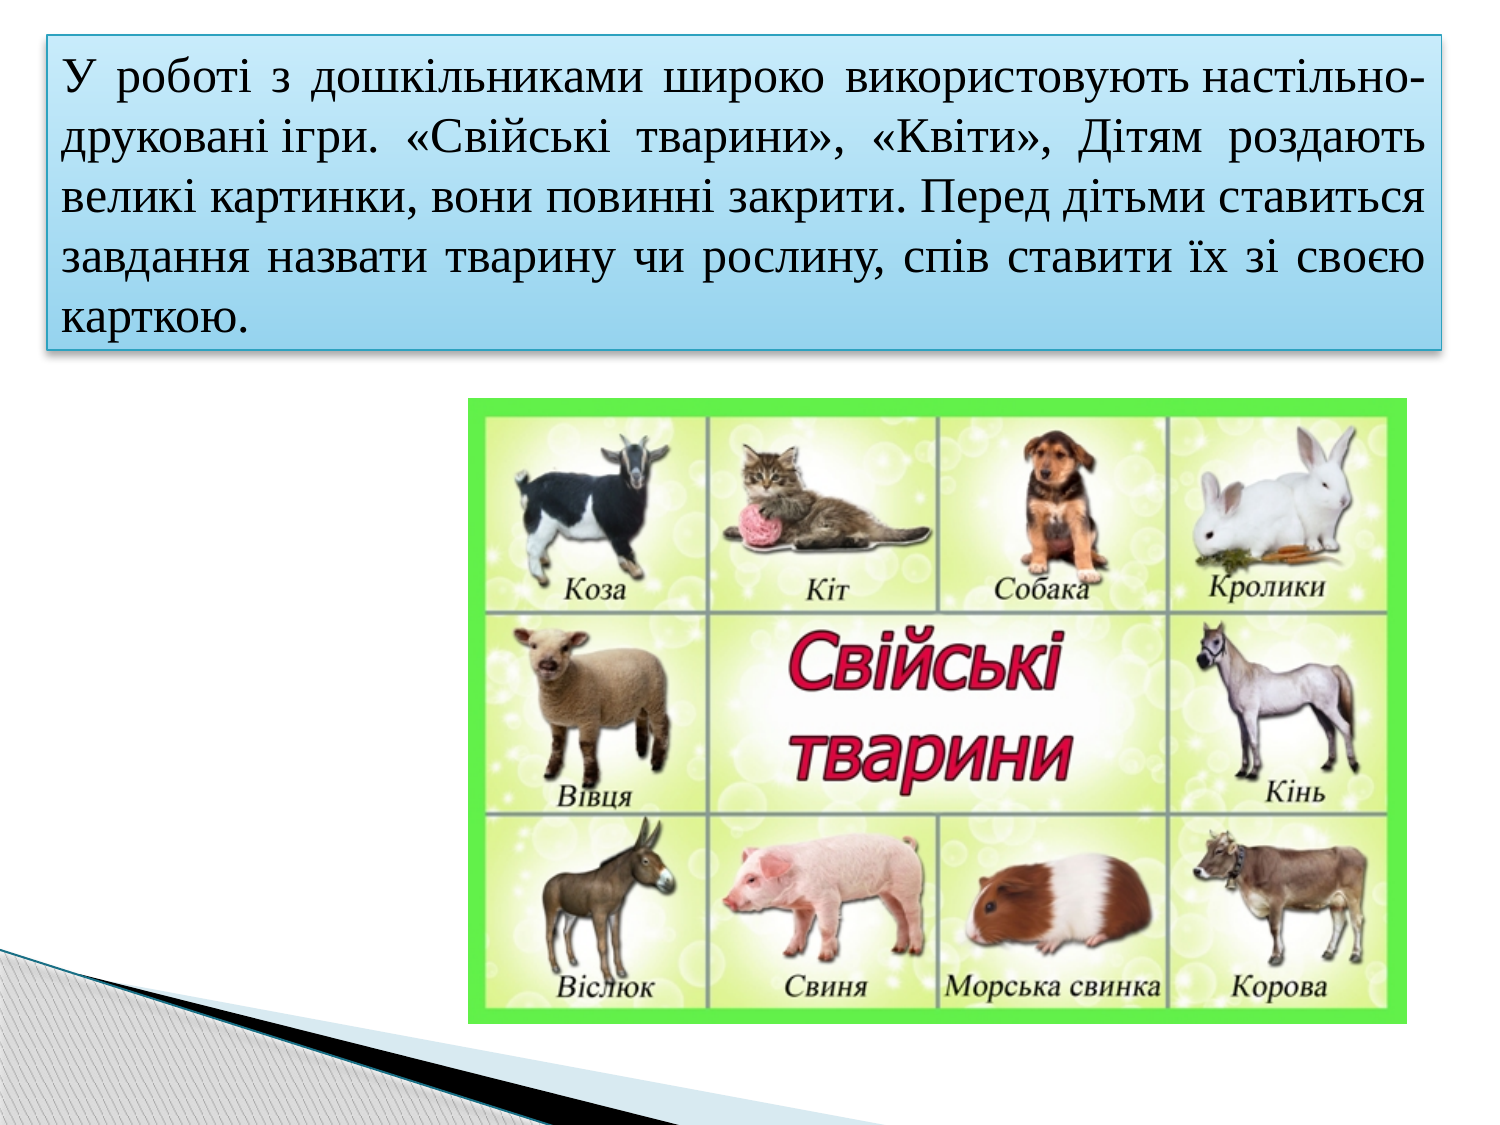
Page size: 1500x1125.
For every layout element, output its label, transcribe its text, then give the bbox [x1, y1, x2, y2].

picture [468, 398, 1407, 1024]
text_box У роботі з дошкільниками широко використовують настільно-друковані ігри. «Свійські тварини», «Квіти», Дітям роздають великі картинки, вони повинні закрити. Перед дітьми ставиться завдання назвати тварину чи рослину, спів ставити їх зі своєю карткою. [46, 34, 1442, 351]
